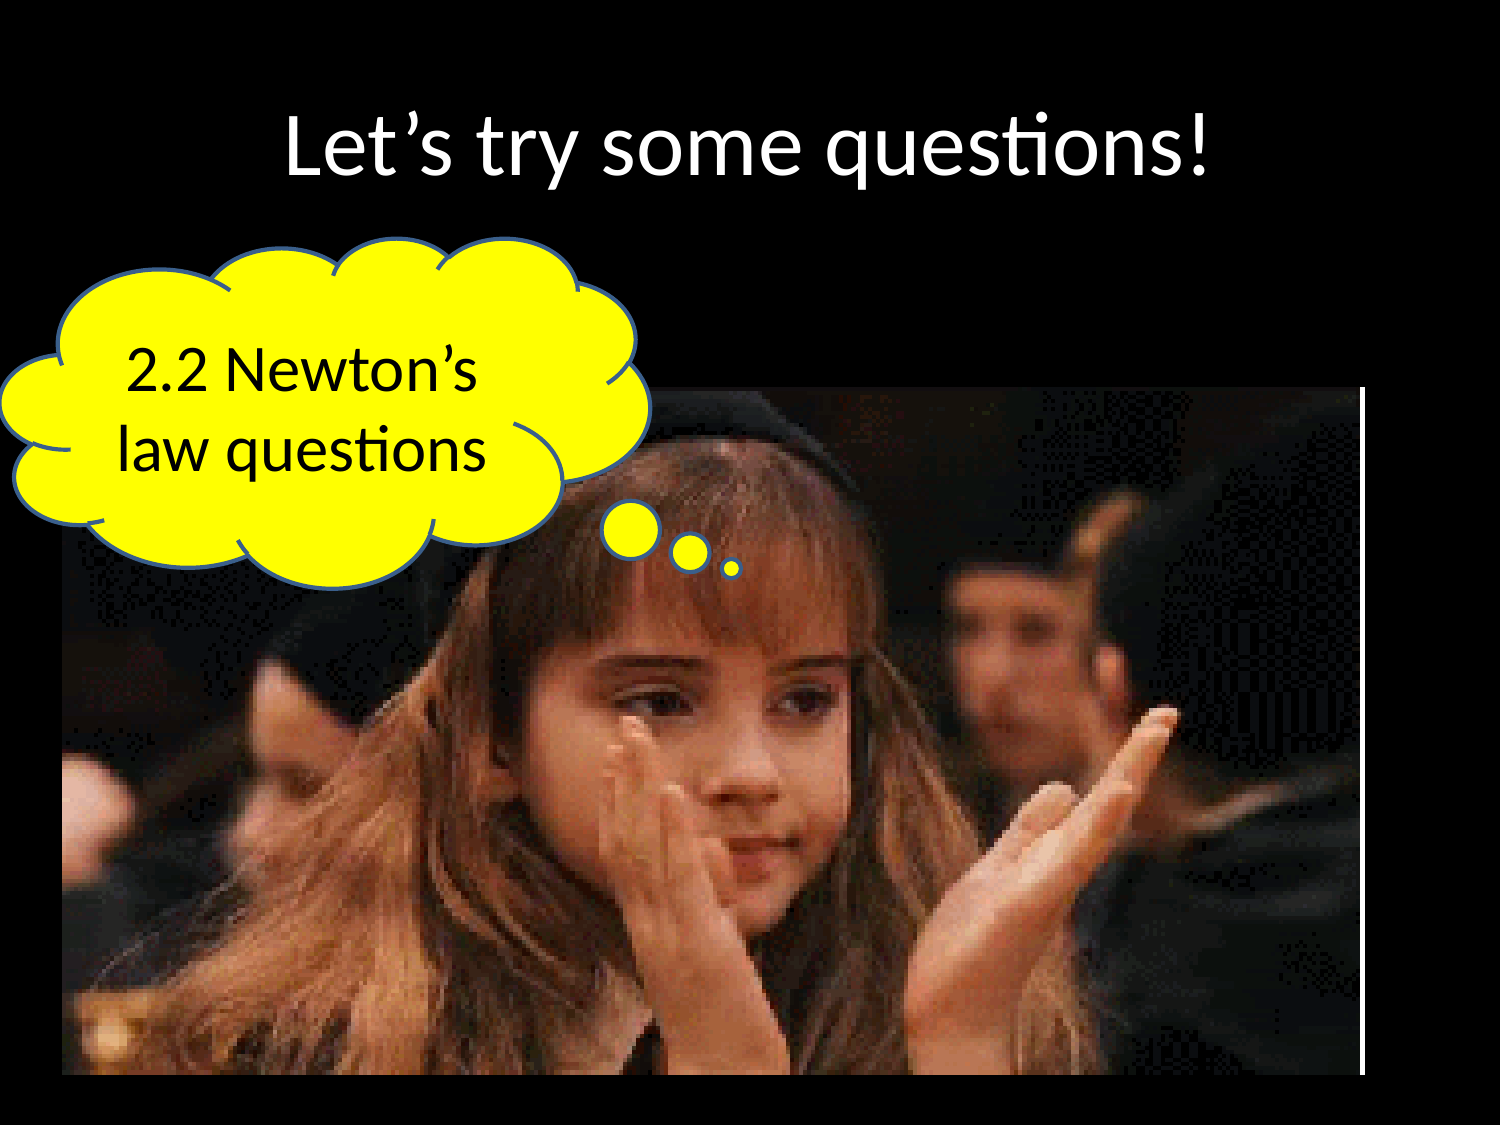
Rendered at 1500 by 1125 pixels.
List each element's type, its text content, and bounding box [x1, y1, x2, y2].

text_box 2.2 Newton’s law questions [0, 236, 648, 525]
title Let’s try some questions! [75, 45, 1425, 233]
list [62, 387, 1365, 1076]
